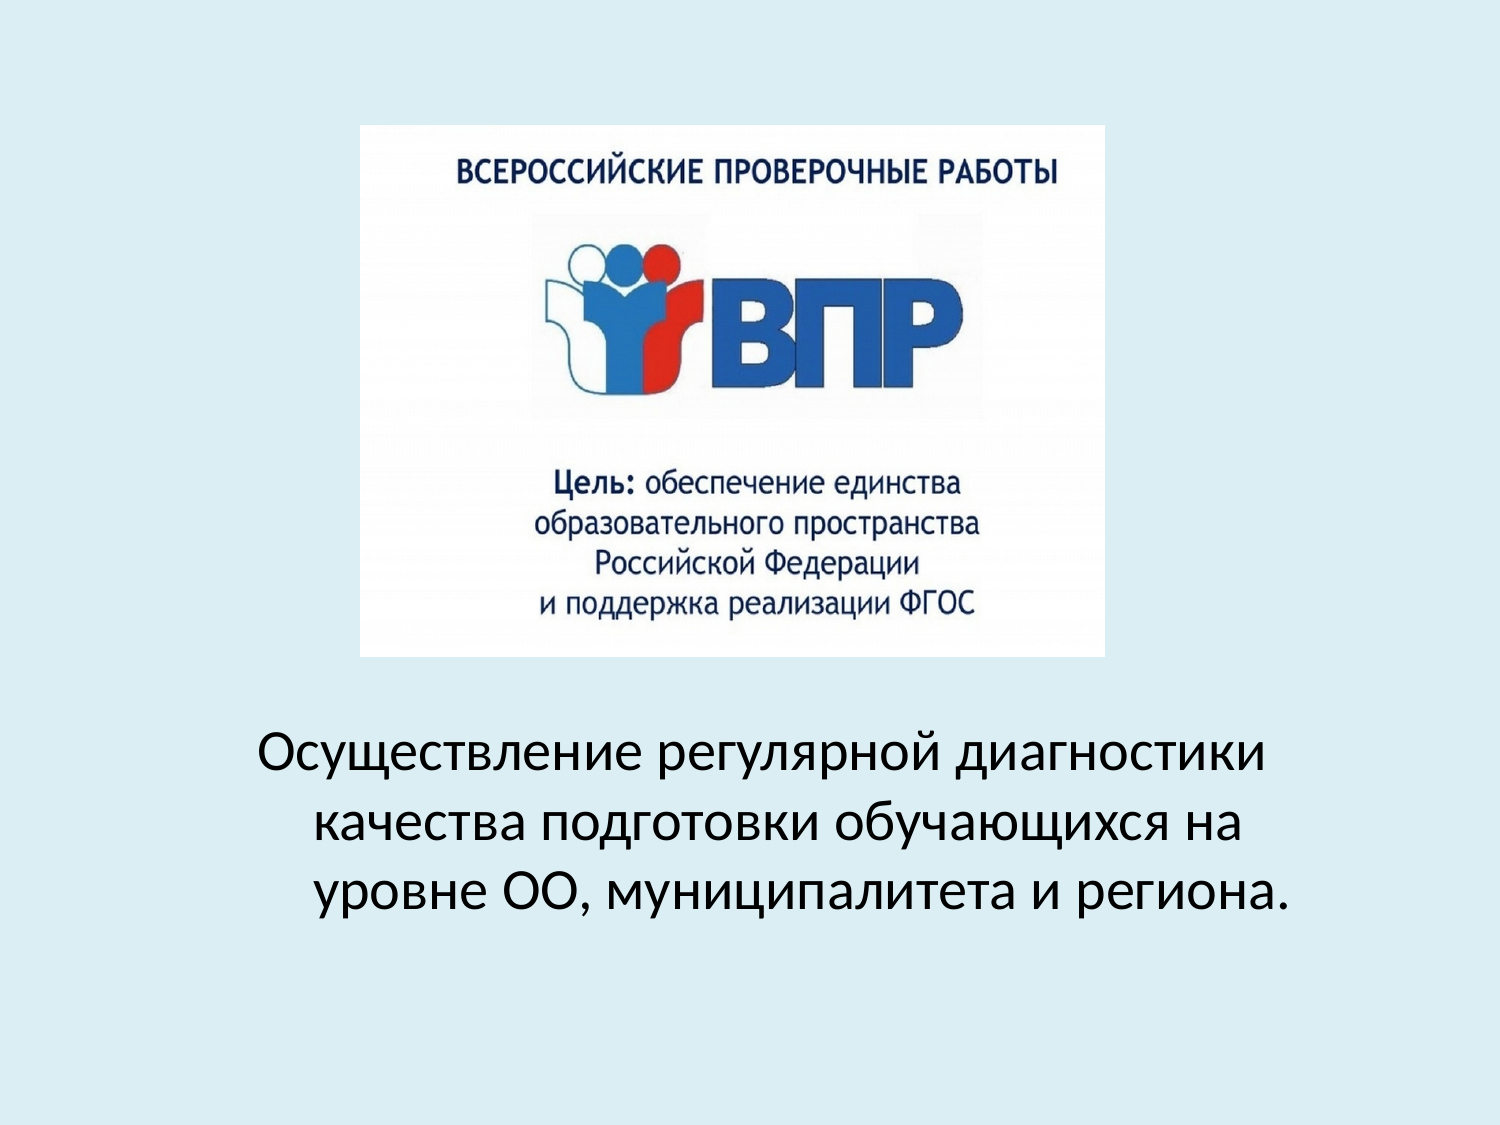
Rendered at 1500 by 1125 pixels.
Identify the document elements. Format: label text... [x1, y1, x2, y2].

list Осуществление регулярной диагностики качества подготовки обучающихся на уровне ОО, муниципалитета и региона. [242, 704, 1425, 1005]
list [359, 125, 1105, 658]
